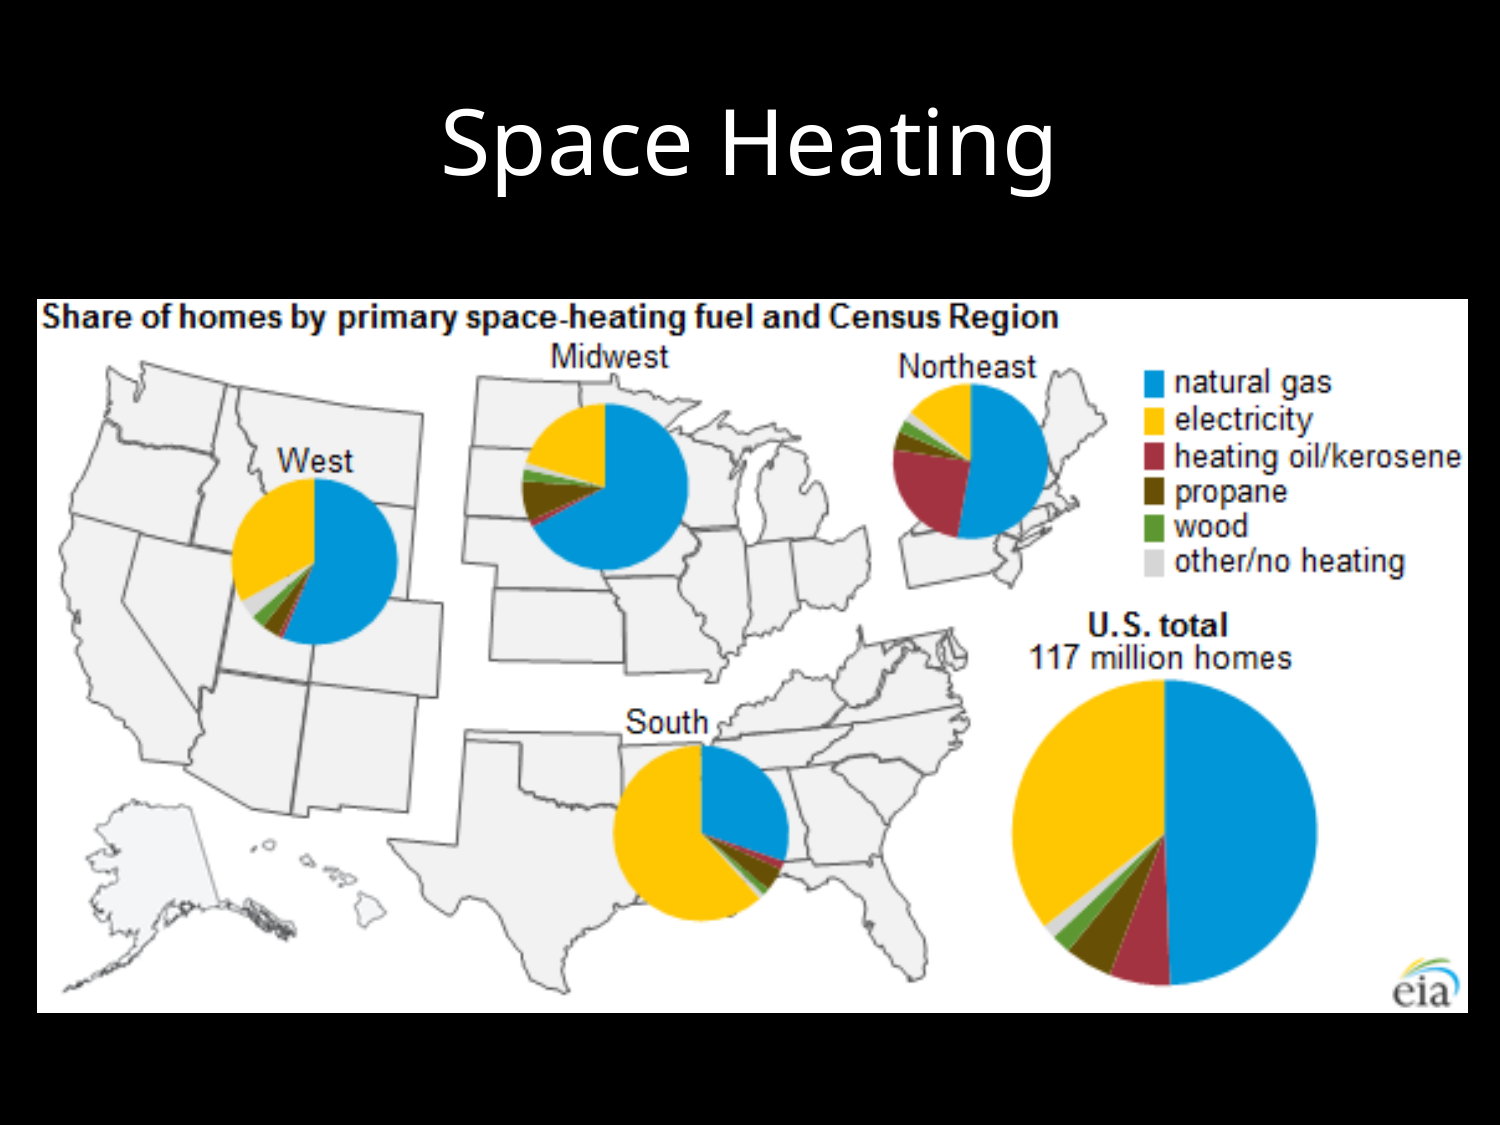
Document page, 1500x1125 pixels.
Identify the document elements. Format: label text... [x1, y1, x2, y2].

picture [37, 299, 1468, 1013]
title Space Heating [75, 45, 1425, 233]
